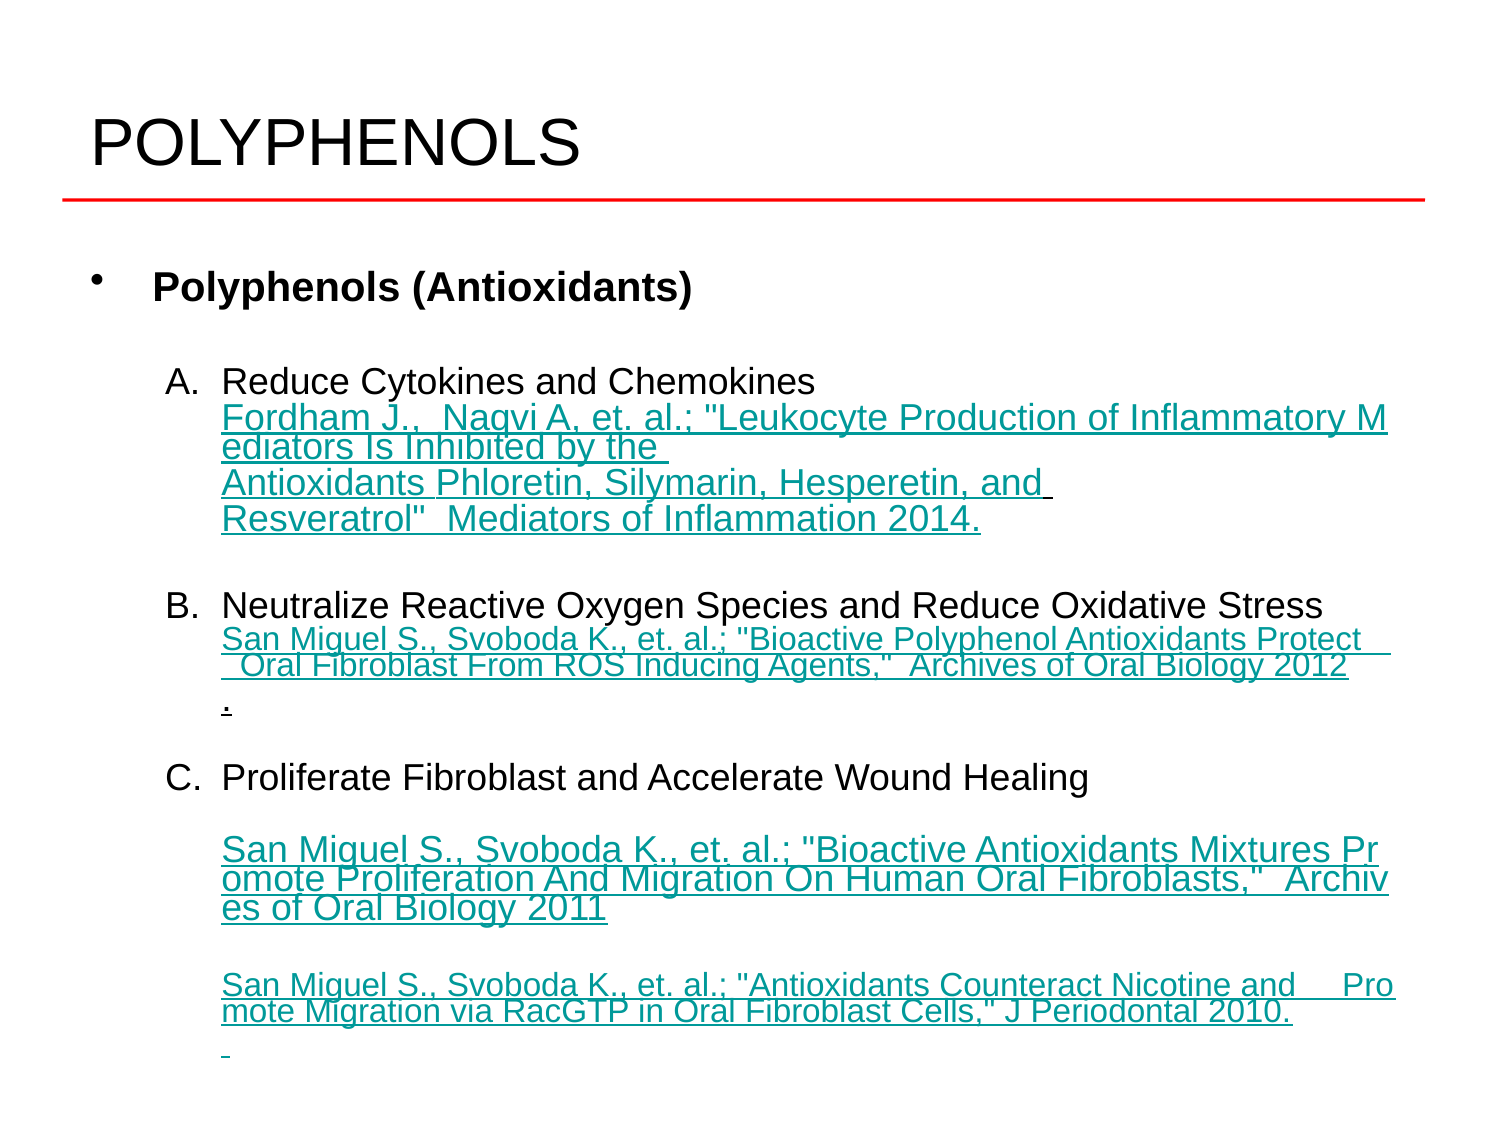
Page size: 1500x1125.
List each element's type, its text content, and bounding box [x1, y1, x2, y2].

title POLYPHENOLS [75, 45, 1425, 233]
list Polyphenols (Antioxidants) Reduce Cytokines and Chemokines Fordham J., Naqvi A, et. al.; "Leukocyte Production of Inflammatory Mediators Is Inhibited by the Antioxidants Phloretin, Silymarin, Hesperetin, and Resveratrol" Mediators of Inflammation 2014. Neutralize Reactive Oxygen Species and Reduce Oxidative Stress San Miguel S., Svoboda K., et. al.; "Bioactive Polyphenol Antioxidants Protect Oral Fibroblast From ROS Inducing Agents," Archives of Oral Biology 2012. Proliferate Fibroblast and Accelerate Wound Healing San Miguel S., Svoboda K., et. al.; "Bioactive Antioxidants Mixtures Promote Proliferation And Migration On Human Oral Fibroblasts," Archives of Oral Biology 2011 San Miguel S., Svoboda K., et. al.; "Antioxidants Counteract Nicotine and Promote Migration via RacGTP in Oral Fibroblast Cells," J Periodontal 2010. [75, 262, 1413, 988]
